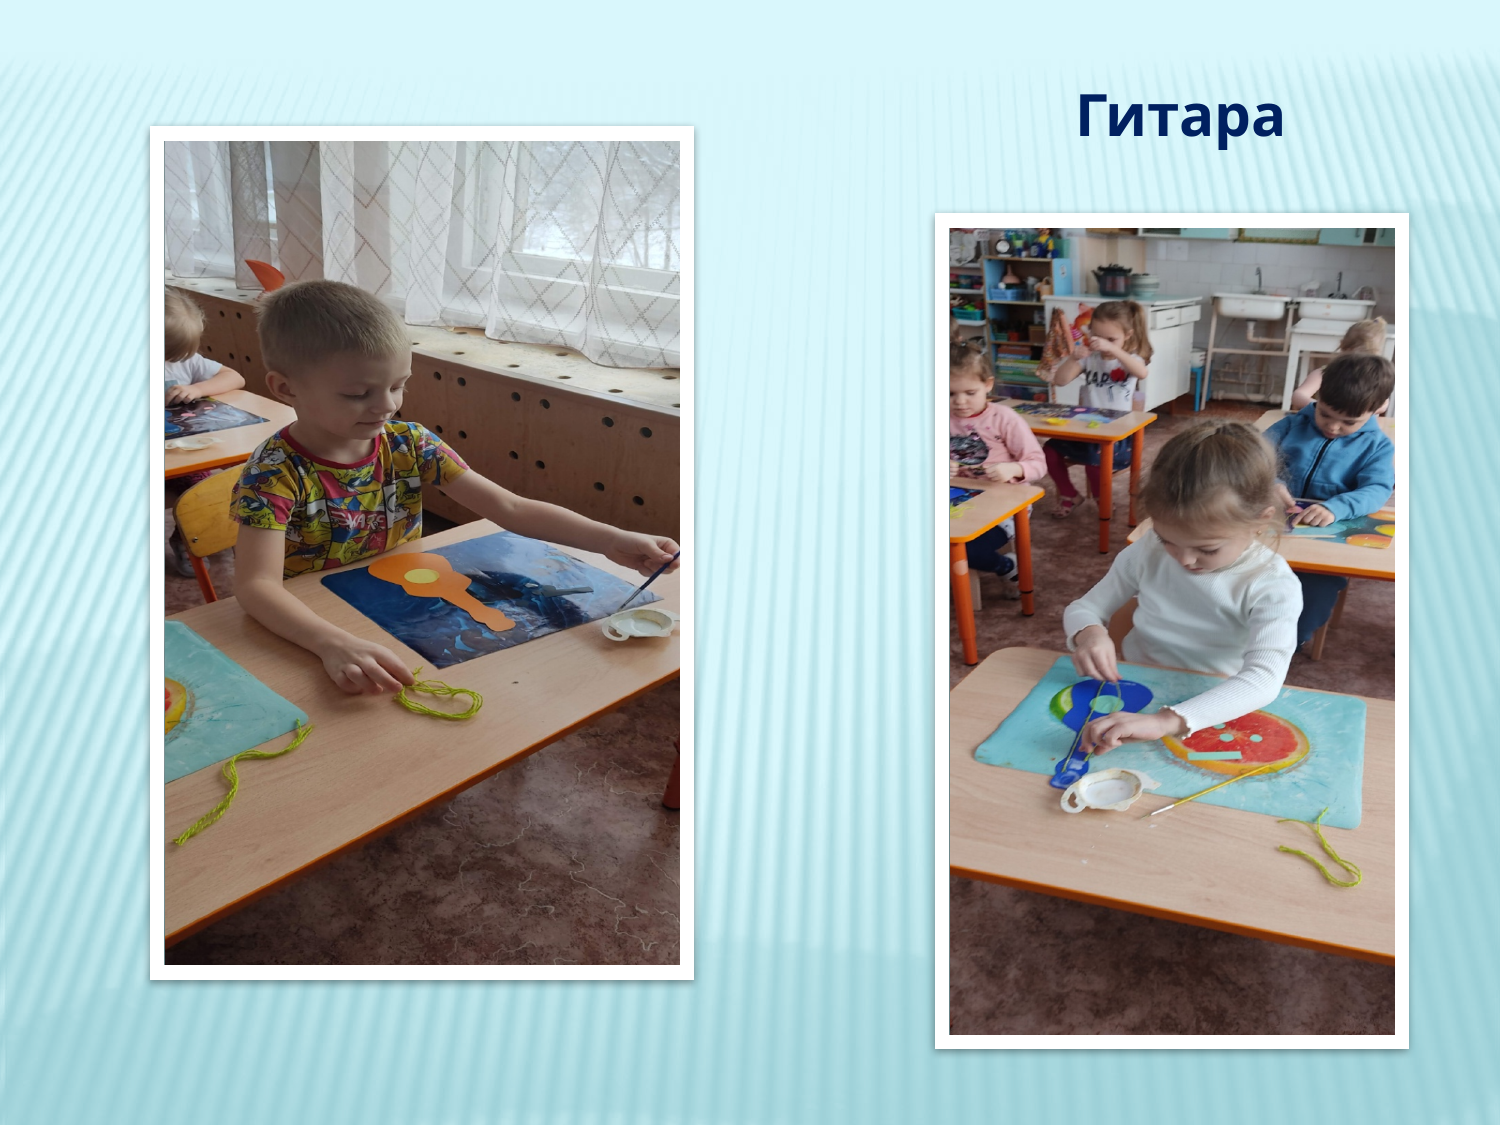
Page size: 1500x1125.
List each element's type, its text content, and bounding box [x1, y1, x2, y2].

picture [950, 864, 1395, 1035]
text_box Гитара [1060, 70, 1302, 156]
picture [9, 141, 1500, 855]
picture [165, 821, 680, 965]
